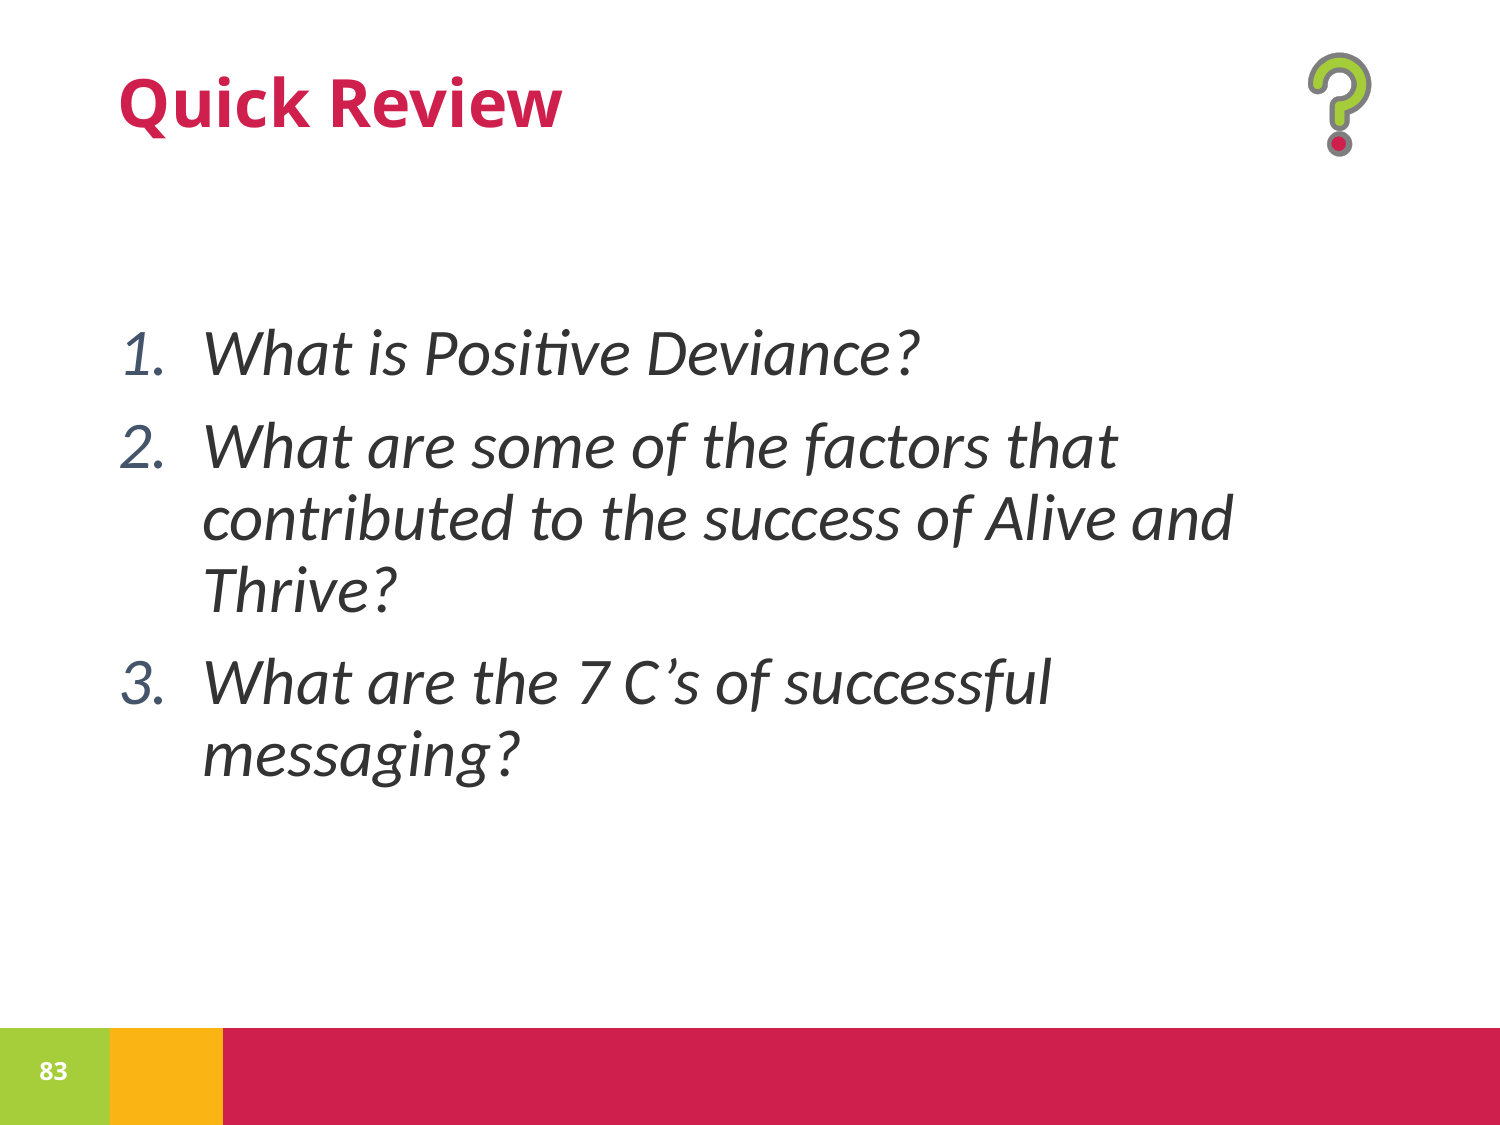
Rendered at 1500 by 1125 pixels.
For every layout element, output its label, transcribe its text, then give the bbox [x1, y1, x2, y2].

picture [1271, 37, 1407, 168]
slide_number 83 [24, 1042, 362, 1103]
list What is Positive Deviance? What are some of the factors that contributed to the success of Alive and Thrive? What are the 7 C’s of successful messaging? [103, 310, 1397, 1014]
picture [0, 1028, 1500, 1125]
